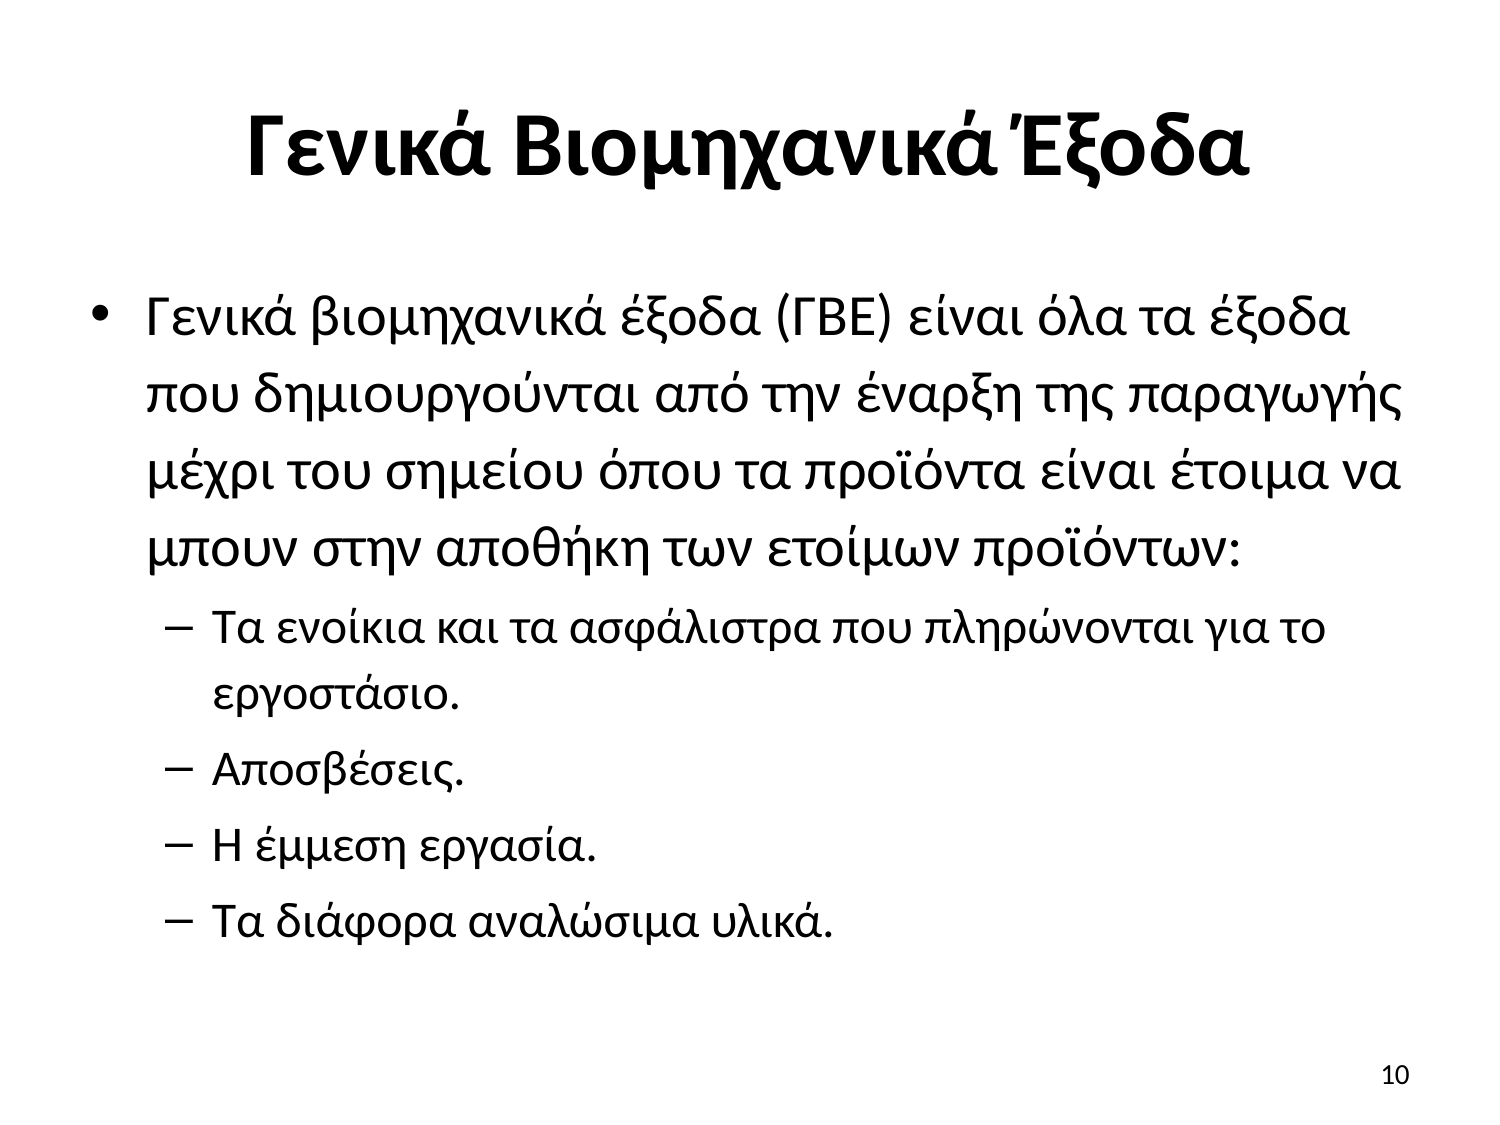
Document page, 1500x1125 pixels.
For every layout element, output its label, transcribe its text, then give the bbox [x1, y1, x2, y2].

slide_number 10 [1074, 1042, 1425, 1103]
list Γενικά βιομηχανικά έξοδα (ΓΒΕ) είναι όλα τα έξοδα που δημιουργούνται από την έναρξη της παραγωγής μέχρι του σημείου όπου τα προϊόντα είναι έτοιμα να μπουν στην αποθήκη των ετοίμων προϊόντων: Τα ενοίκια και τα ασφάλιστρα που πληρώνονται για το εργοστάσιο. Αποσβέσεις. Η έμμεση εργασία. Τα διάφορα αναλώσιμα υλικά. [75, 262, 1425, 1005]
title Γενικά Βιομηχανικά Έξοδα [75, 45, 1425, 233]
